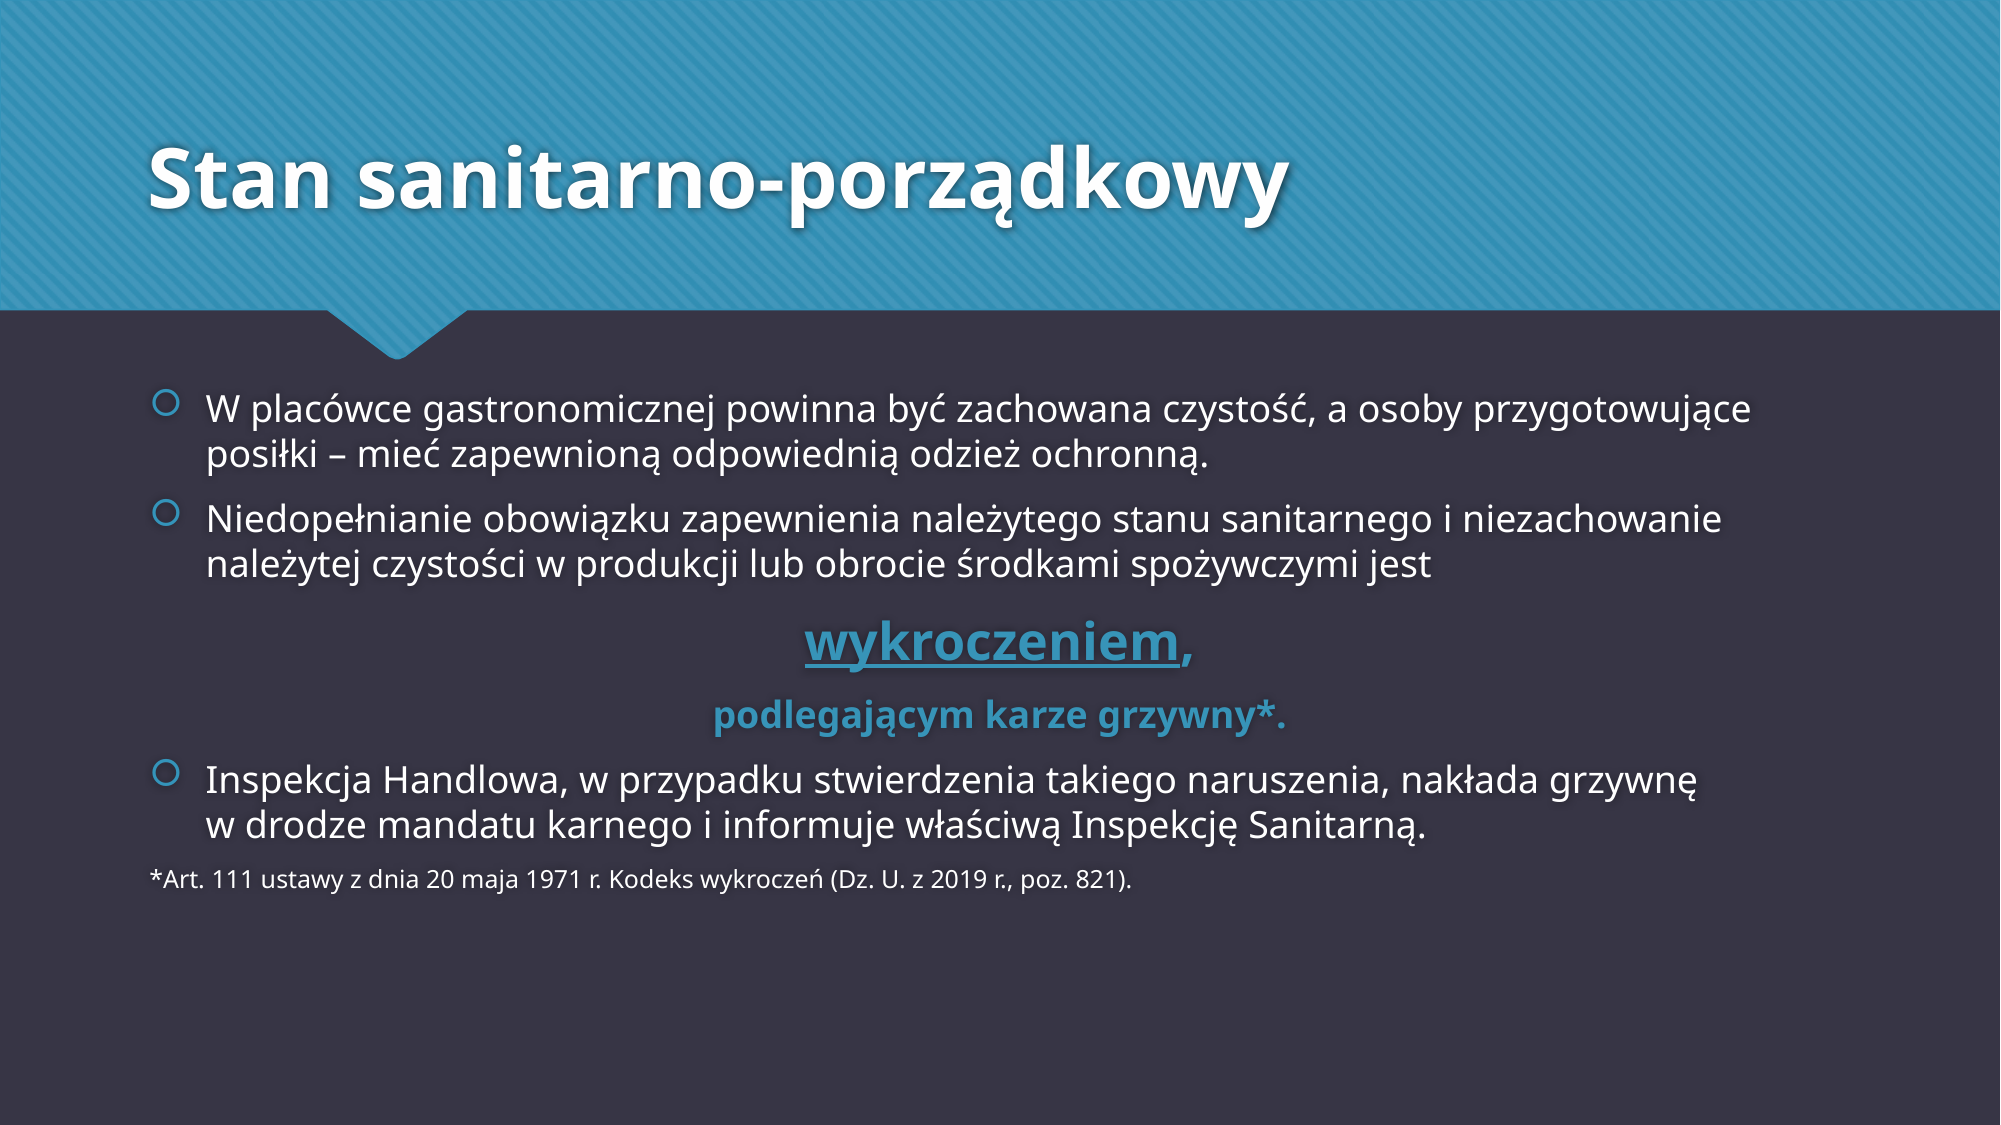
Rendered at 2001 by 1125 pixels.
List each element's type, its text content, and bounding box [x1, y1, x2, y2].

list W placówce gastronomicznej powinna być zachowana czystość, a osoby przygotowujące posiłki – mieć zapewnioną odpowiednią odzież ochronną. Niedopełnianie obowiązku zapewnienia należytego stanu sanitarnego i niezachowanie należytej czystości w produkcji lub obrocie środkami spożywczymi jest wykroczeniem, podlegającym karze grzywny*. Inspekcja Handlowa, w przypadku stwierdzenia takiego naruszenia, nakłada grzywnę w drodze mandatu karnego i informuje właściwą Inspekcję Sanitarną. *Art. 111 ustawy z dnia 20 maja 1971 r. Kodeks wykroczeń (Dz. U. z 2019 r., poz. 821). [134, 364, 1866, 962]
title Stan sanitarno-porządkowy [132, 73, 1868, 233]
